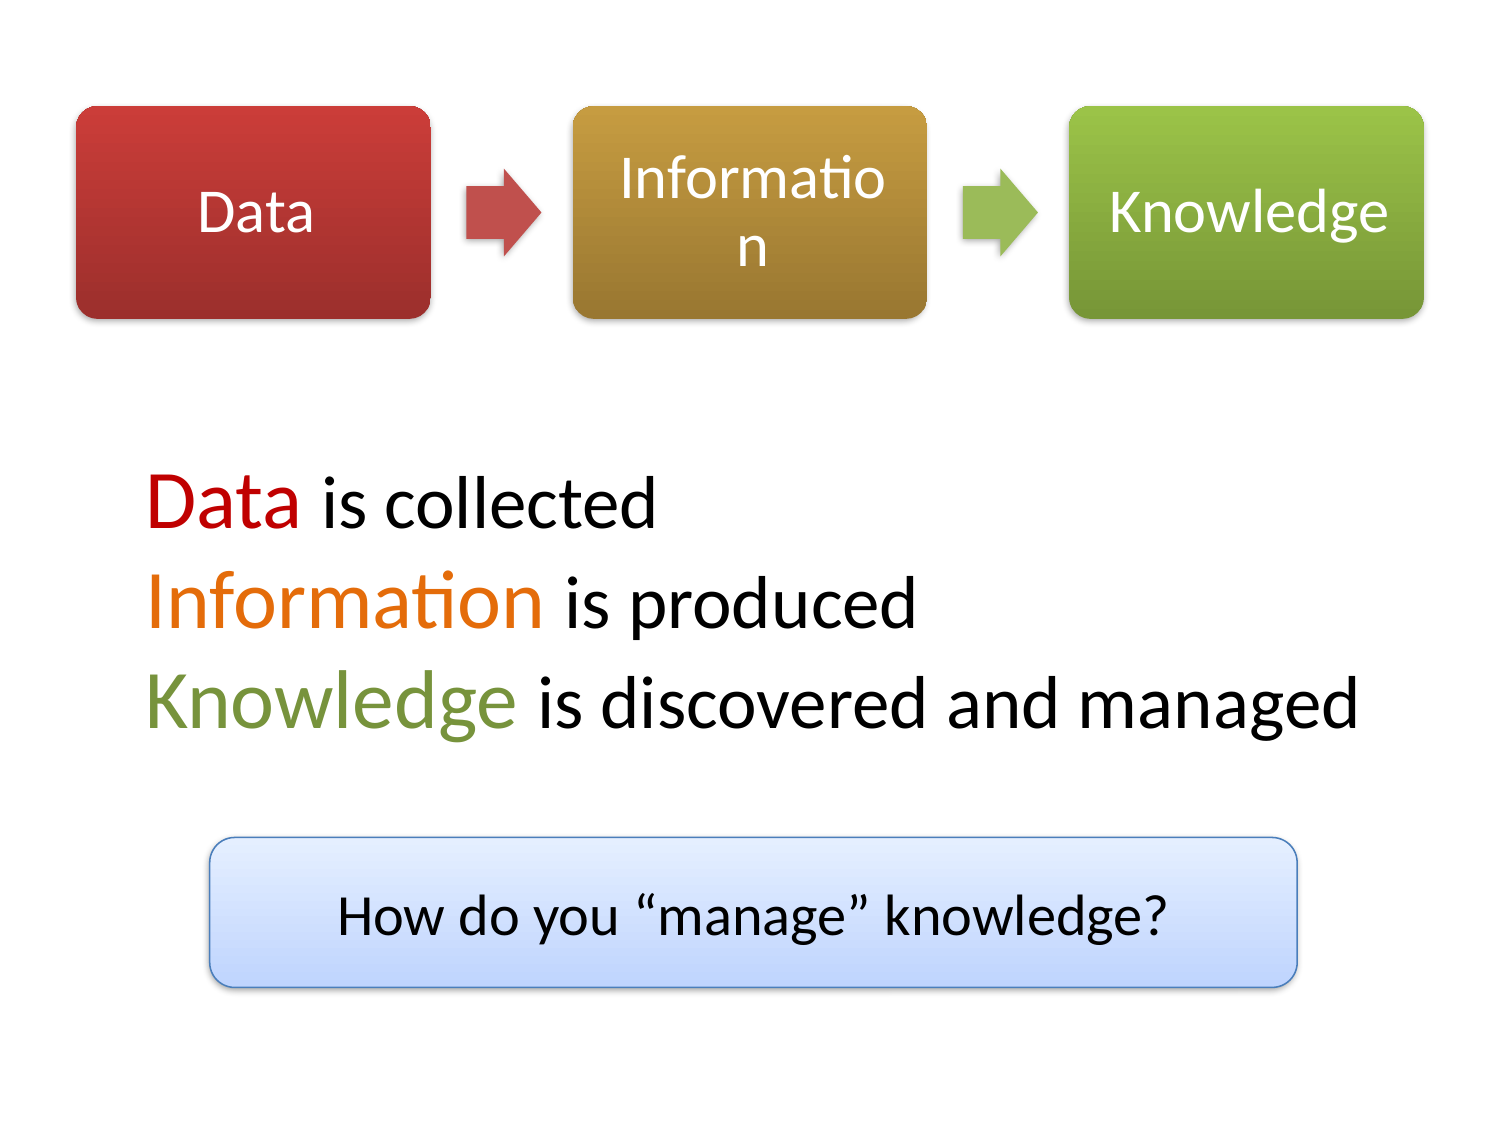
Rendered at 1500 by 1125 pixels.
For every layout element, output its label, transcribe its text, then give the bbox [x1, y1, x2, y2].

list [74, 24, 1426, 401]
text_box How do you “manage” knowledge? [208, 836, 1298, 989]
text_box Data is collected Information is produced Knowledge is discovered and managed [130, 437, 1377, 753]
